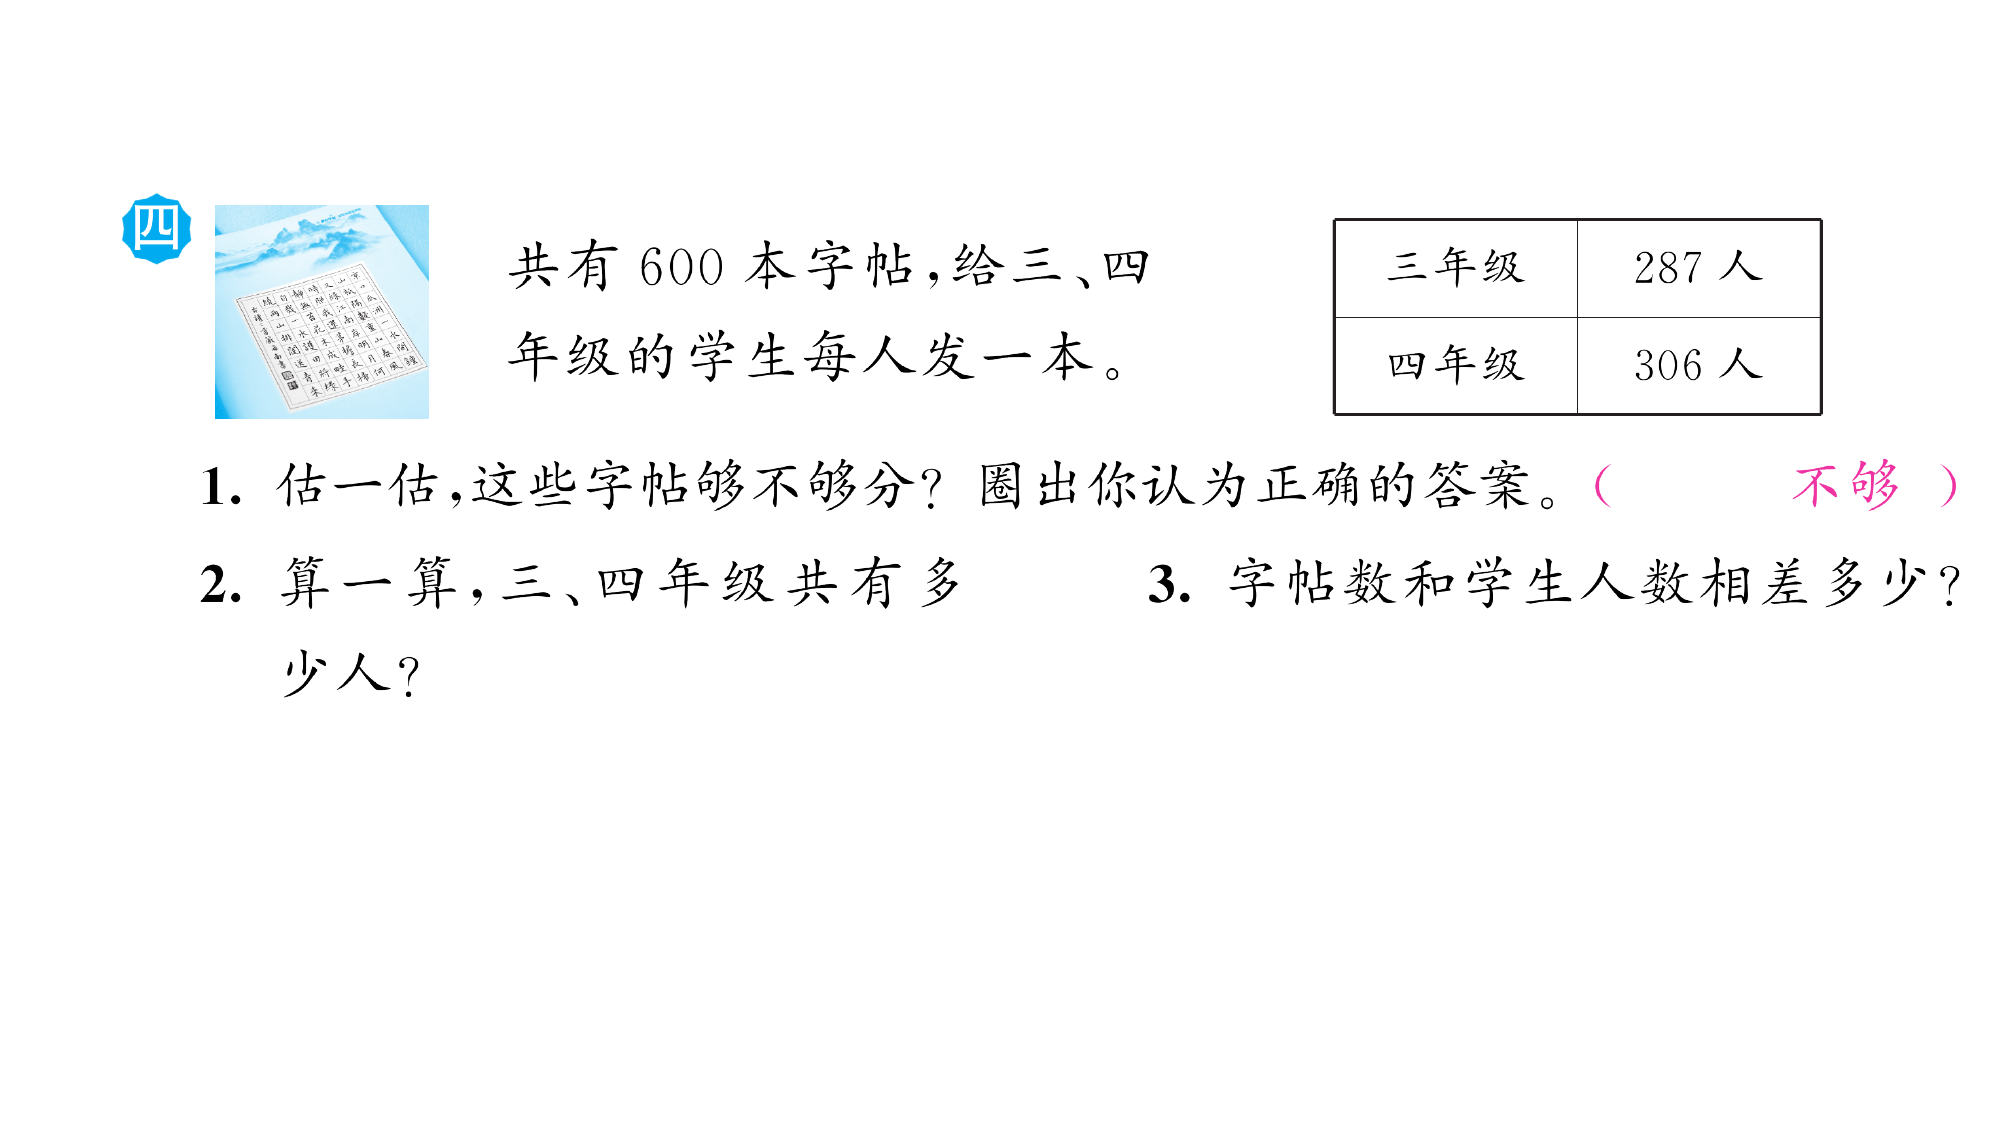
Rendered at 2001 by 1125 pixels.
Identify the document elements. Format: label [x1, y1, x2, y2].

picture [118, 177, 2000, 892]
